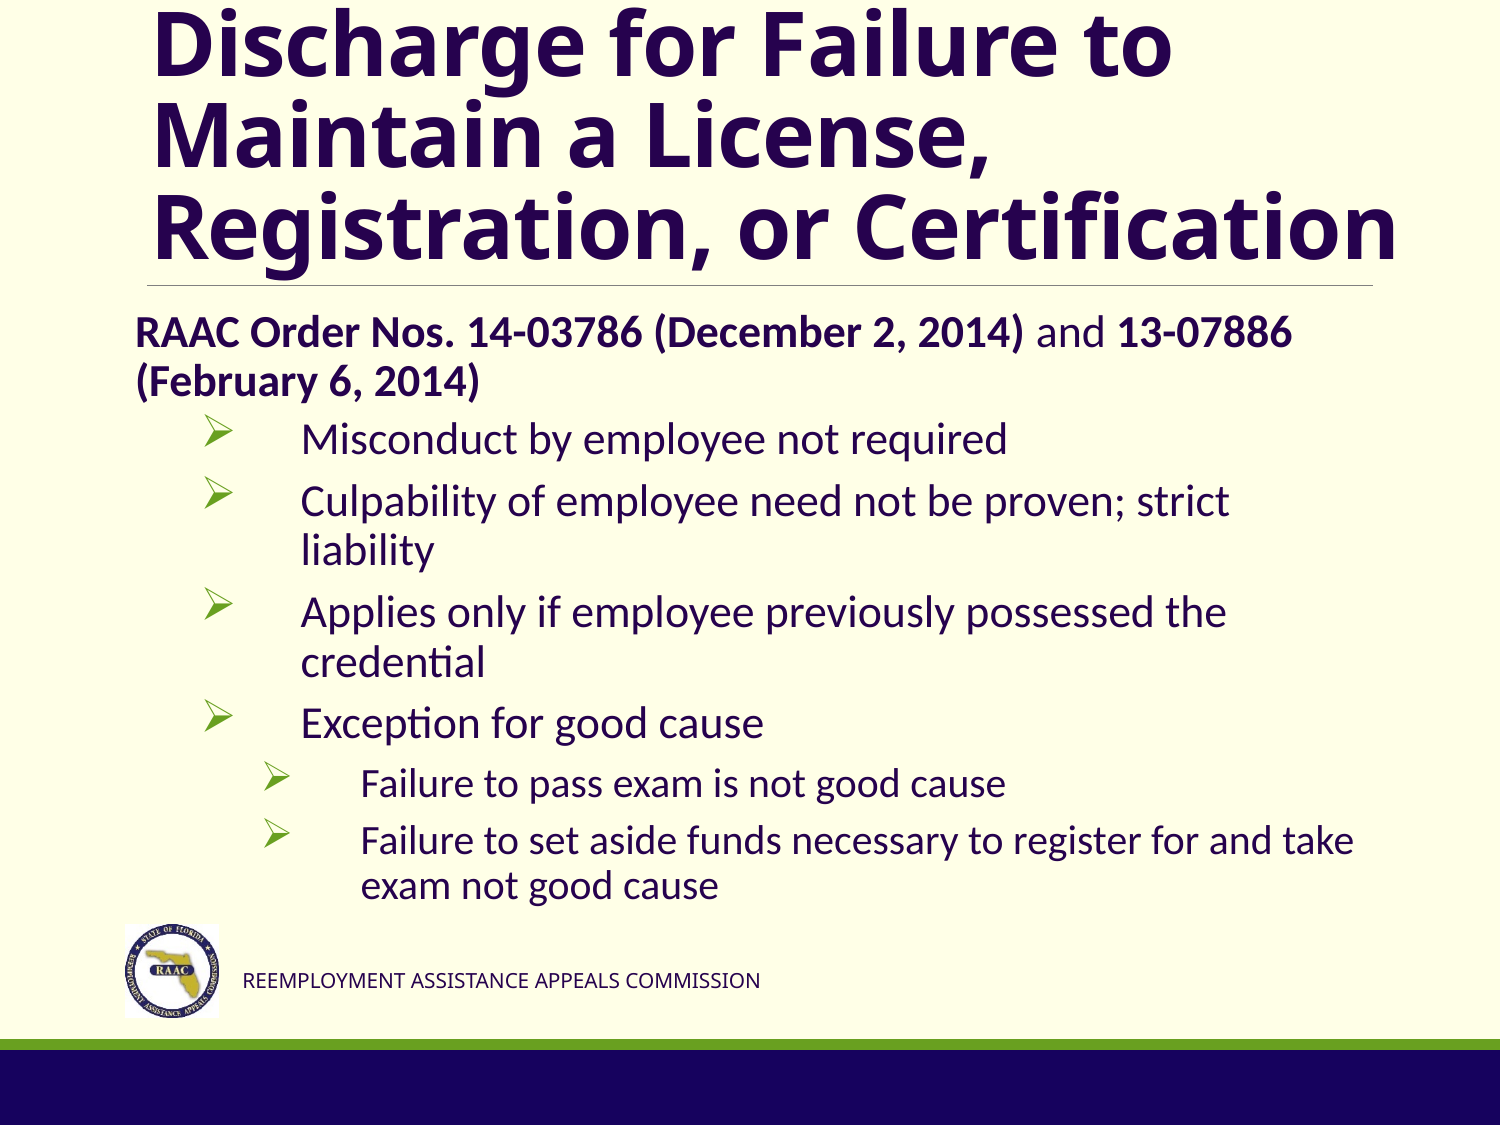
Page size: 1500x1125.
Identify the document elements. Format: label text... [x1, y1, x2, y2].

title Discharge for Failure to Maintain a License, Registration, or Certification [135, 47, 1438, 285]
text_box REEMPLOYMENT ASSISTANCE APPEALS COMMISSION [227, 943, 968, 1003]
list RAAC Order Nos. 14-03786 (December 2, 2014) and 13-07886 (February 6, 2014) Misconduct by employee not required Culpability of employee need not be proven; strict liability Applies only if employee previously possessed the credential Exception for good cause Failure to pass exam is not good cause Failure to set aside funds necessary to register for and take exam not good cause [135, 299, 1373, 963]
picture [124, 924, 219, 1019]
